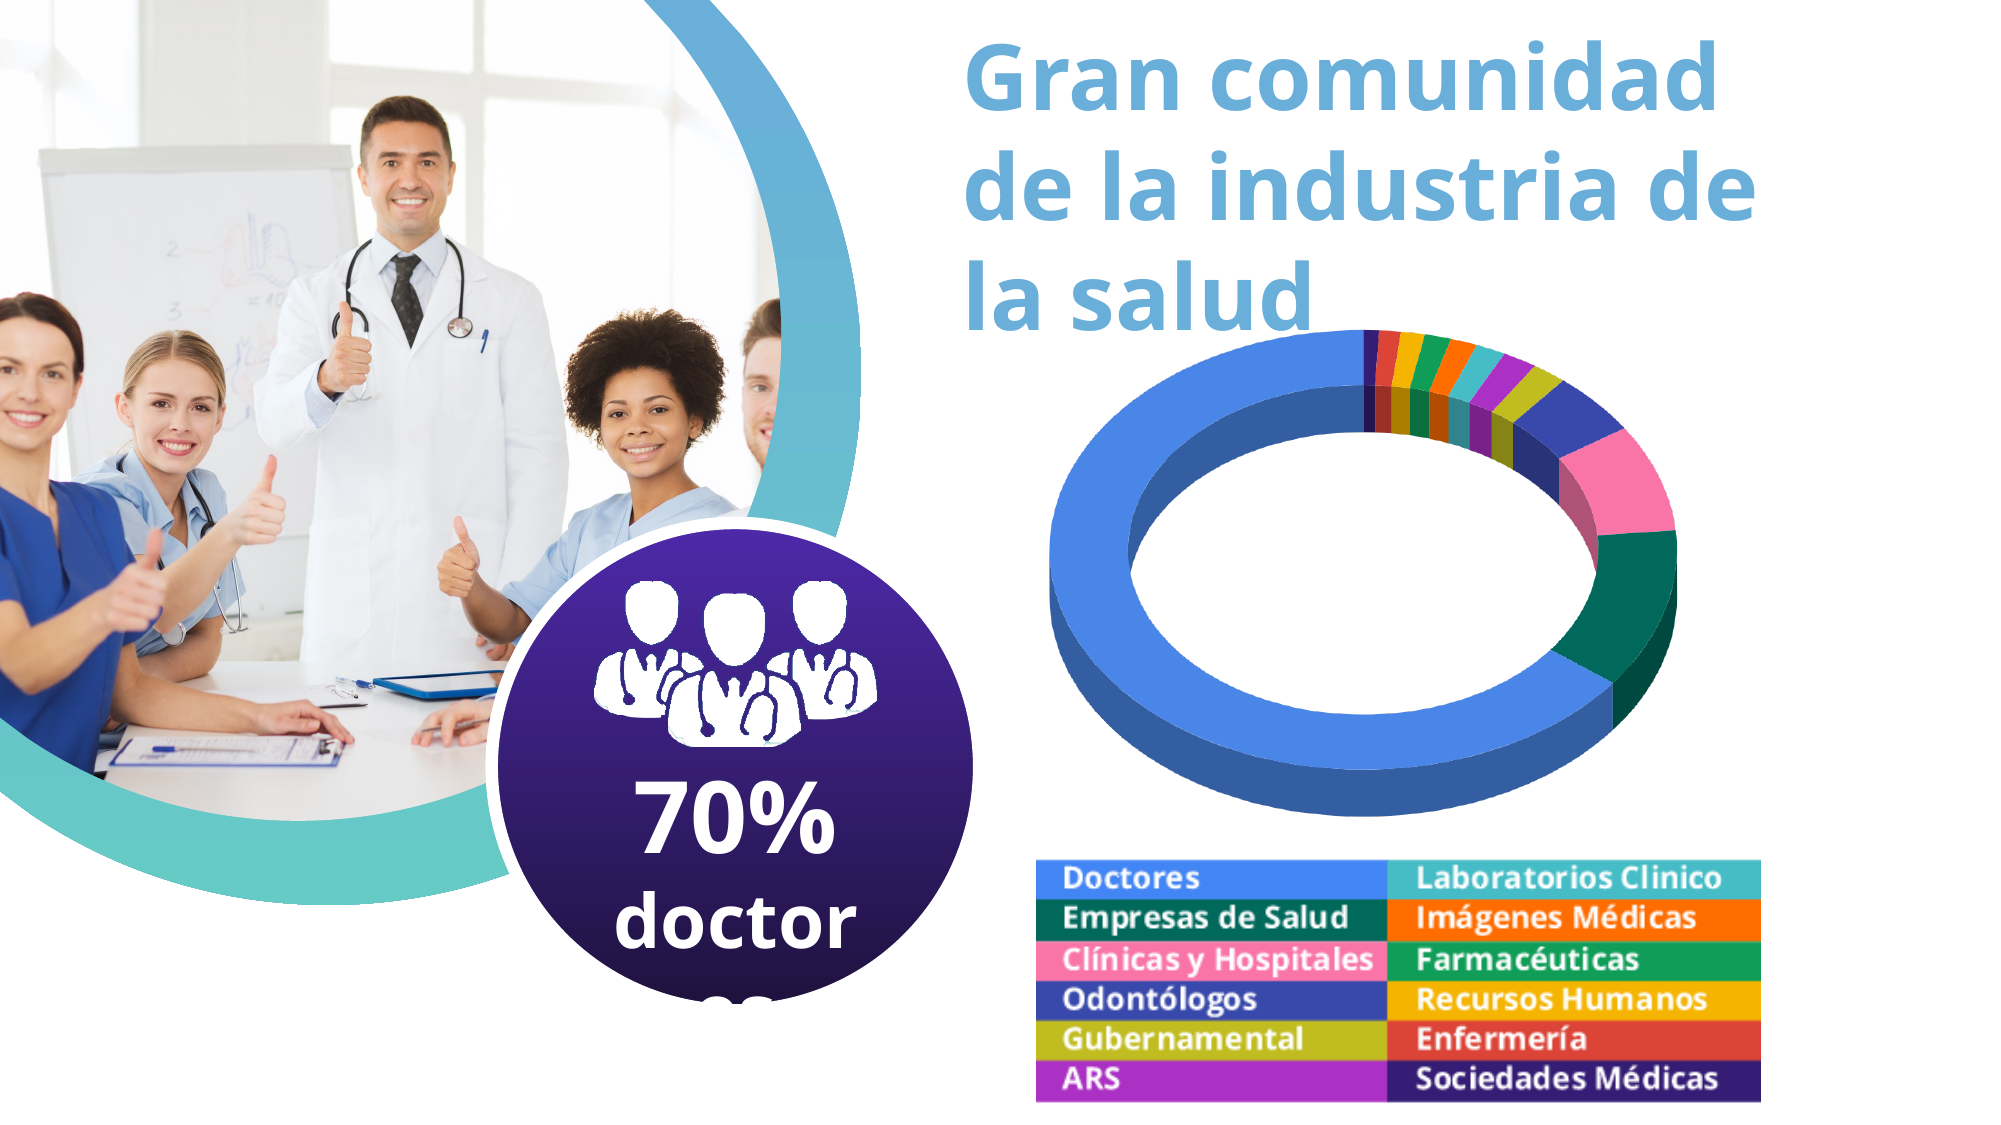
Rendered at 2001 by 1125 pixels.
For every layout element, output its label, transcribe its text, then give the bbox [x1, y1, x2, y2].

picture [1017, 259, 1762, 1106]
text_box [785, 97, 862, 543]
text_box [785, 528, 980, 954]
text_box [583, 957, 888, 1011]
picture [0, 0, 877, 822]
list Gran comunidad de la industria de la salud [947, 42, 1850, 325]
text_box [55, 830, 515, 905]
text_box 70% doctores [578, 746, 892, 957]
text_box [500, 830, 578, 953]
